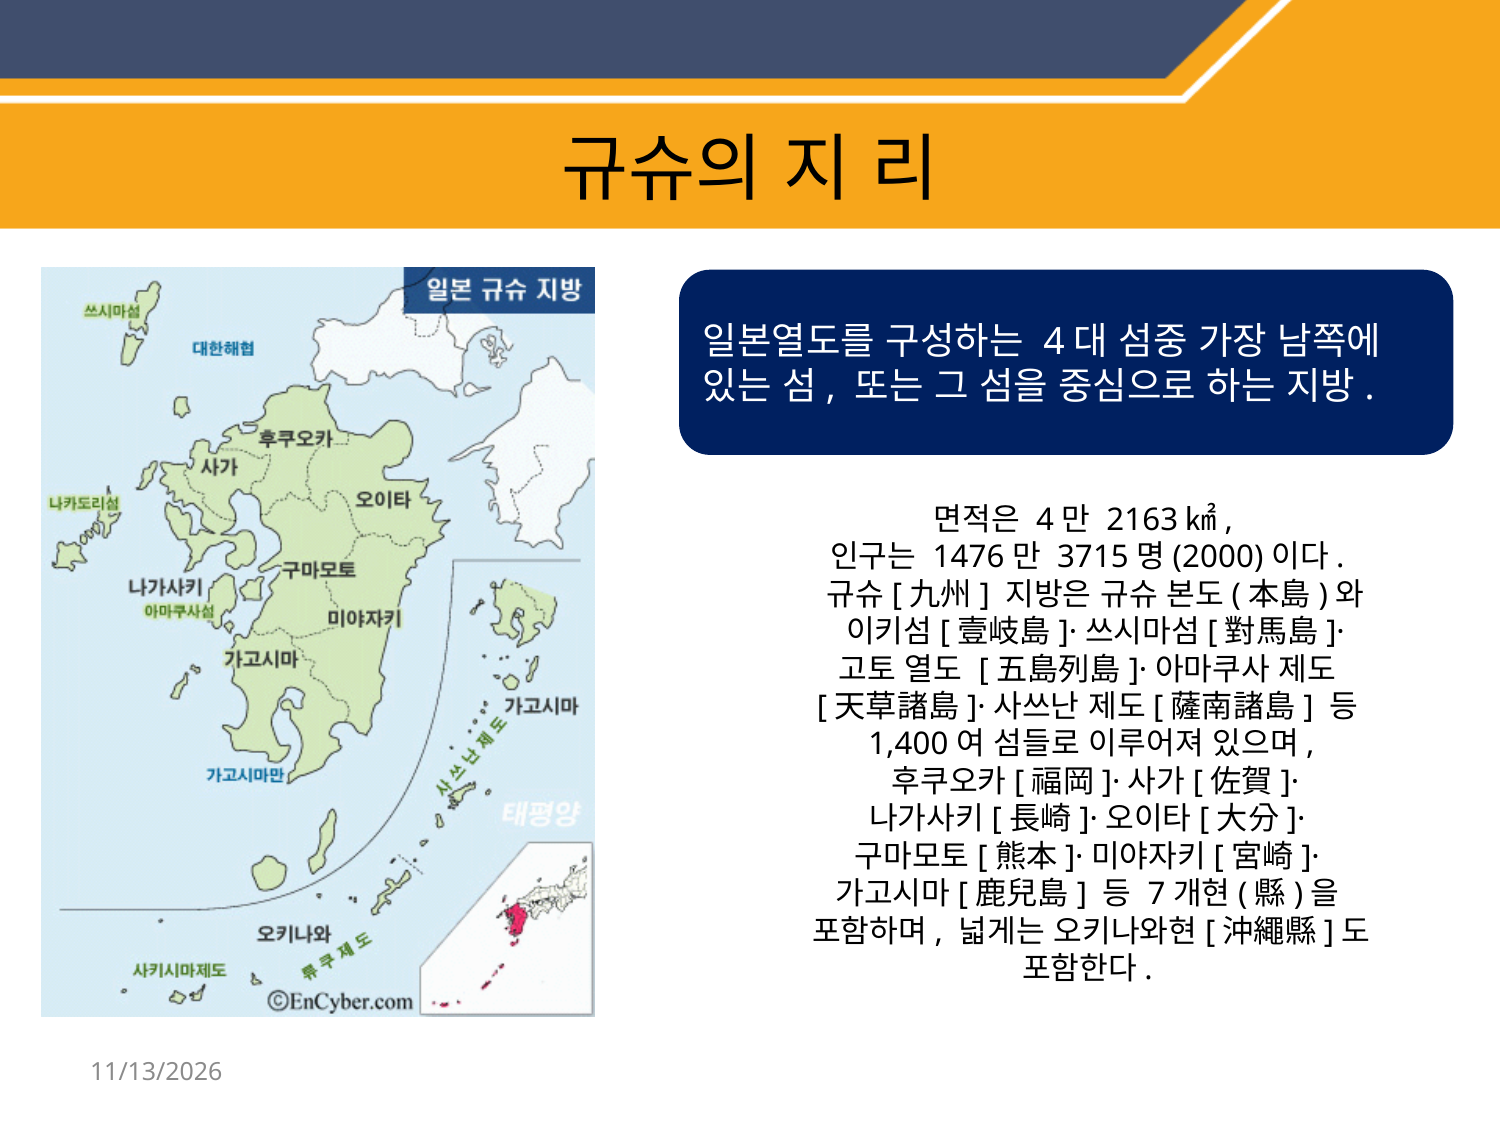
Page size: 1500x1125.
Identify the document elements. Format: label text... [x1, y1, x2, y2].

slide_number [75, 1042, 425, 1103]
text_box 규슈의 지 리 [112, 101, 1388, 229]
text_box 일본열도를 구성하는 4대 섬중 가장 남쪽에 있는 섬, 또는 그 섬을 중심으로 하는 지방. [679, 269, 1454, 455]
picture [0, 0, 1500, 1125]
text_box 면적은 4만 2163㎢, 인구는 1476만 3715명(2000)이다. 규슈[九州] 지방은 규슈 본도(本島)와 이키섬[壹岐島]·쓰시마섬[對馬島]· 고토 열도 [五島列島]·아마쿠사 제도 [天草諸島]·사쓰난 제도[薩南諸島] 등 1,400여 섬들로 이루어져 있으며, 후쿠오카[福岡]·사가[佐賀]· 나가사키[長崎]·오이타[大分]· 구마모토[熊本]·미야자키[宮崎]· 가고시마[鹿兒島] 등 7개현(縣)을 포함하며, 넓게는 오키나와현[沖繩縣]도 포함한다. [747, 491, 1427, 1059]
